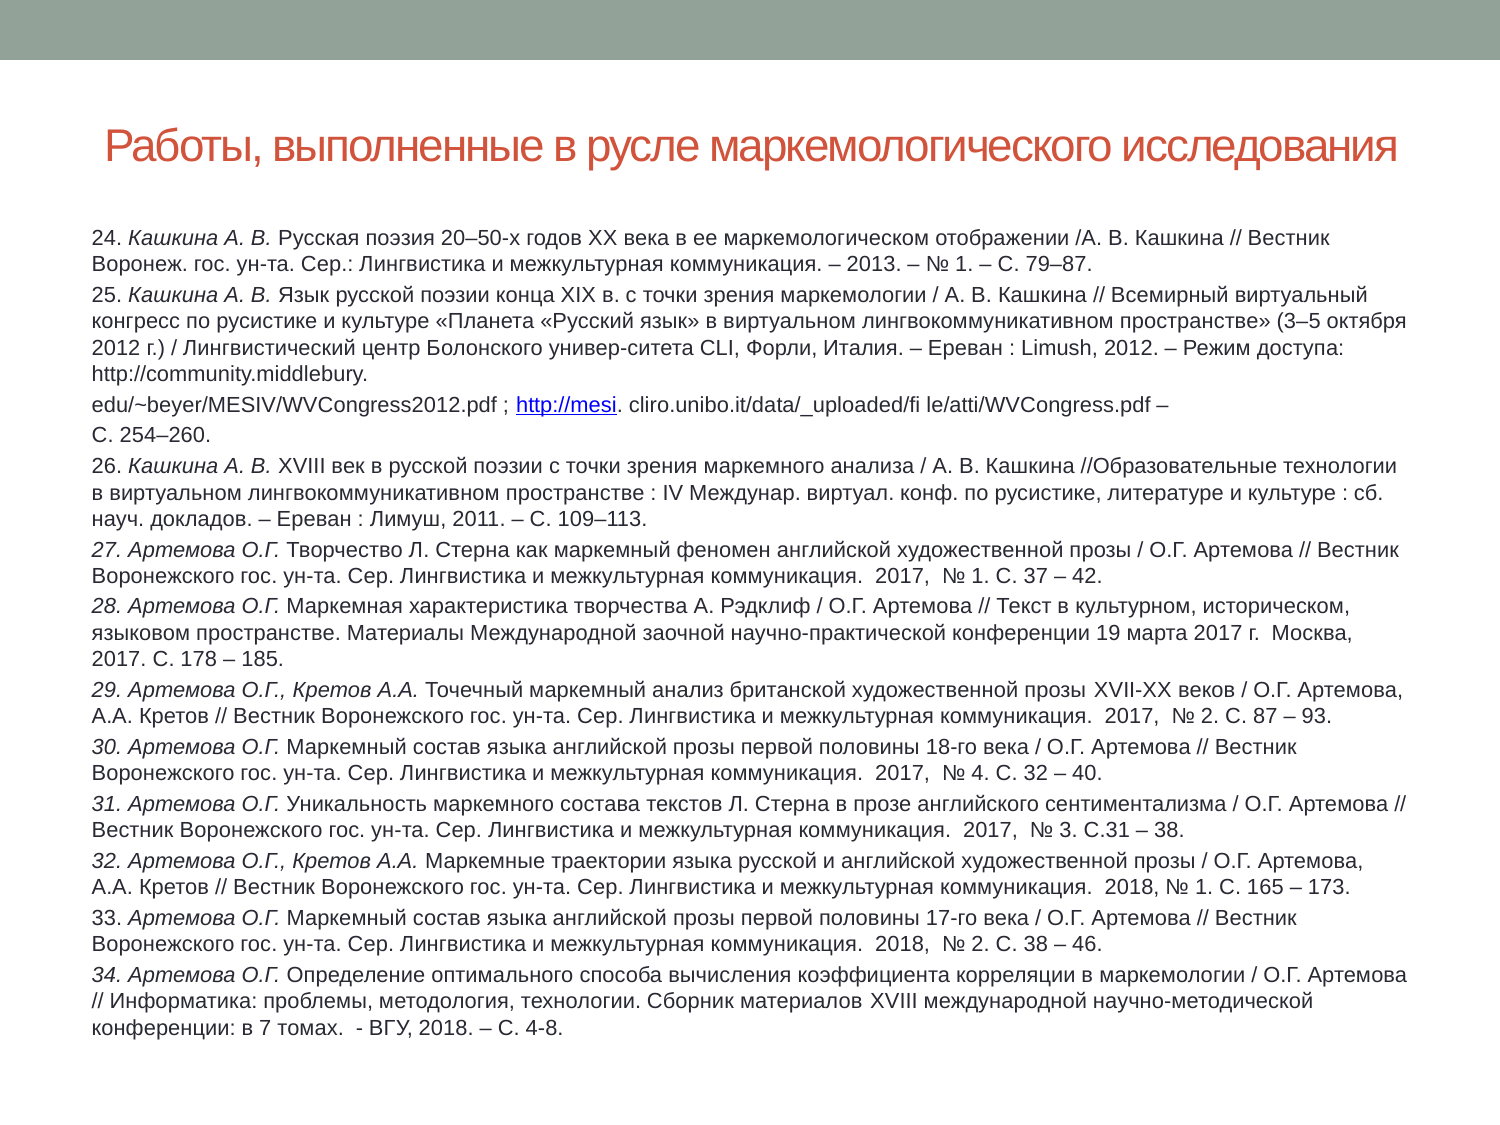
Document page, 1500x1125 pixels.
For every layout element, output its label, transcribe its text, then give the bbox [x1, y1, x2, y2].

title Работы, выполненные в русле маркемологического исследования [76, 101, 1427, 185]
list 24. Кашкина А. В. Русская поэзия 20–50-х годов XX века в ее маркемологическом отображении /А. В. Кашкина // Вестник Воронеж. гос. ун-та. Сер.: Лингвистика и межкультурная коммуникация. – 2013. – № 1. – С. 79–87. 25. Кашкина А. В. Язык русской поэзии конца XIX в. с точки зрения маркемологии / А. В. Кашкина // Всемирный виртуальный конгресс по русистике и культуре «Планета «Русский язык» в виртуальном лингвокоммуникативном пространстве» (3–5 октября 2012 г.) / Лингвистический центр Болонского универ-ситета CLI, Форли, Италия. – Ереван : Limush, 2012. – Режим доступа: http://community.middlebury. edu/~beyer/MESIV/WVCongress2012.pdf ; http://mesi. cliro.unibo.it/data/_uploaded/fi le/atti/WVCongress.pdf – С. 254–260. 26. Кашкина А. В. XVIII век в русской поэзии с точки зрения маркемного анализа / А. В. Кашкина //Образовательные технологии в виртуальном лингвокоммуникативном пространстве : IV Междунар. виртуал. конф. по русистике, литературе и культуре : сб. науч. докладов. – Ереван : Лимуш, 2011. – C. 109–113. 27. Артемова О.Г. Творчество Л. Стерна как маркемный феномен английской художественной прозы / О.Г. Артемова // Вестник Воронежского гос. ун-та. Сер. Лингвистика и межкультурная коммуникация. 2017, № 1. С. 37 – 42. 28. Артемова О.Г. Маркемная характеристика творчества А. Рэдклиф / О.Г. Артемова // Текст в культурном, историческом, языковом пространстве. Материалы Международной заочной научно-практической конференции 19 марта 2017 г. Москва, 2017. С. 178 – 185. 29. Артемова О.Г., Кретов А.А. Точечный маркемный анализ британской художественной прозы XVII-XX веков / О.Г. Артемова, А.А. Кретов // Вестник Воронежского гос. ун-та. Сер. Лингвистика и межкультурная коммуникация. 2017, № 2. С. 87 – 93. 30. Артемова О.Г. Маркемный состав языка английской прозы первой половины 18-го века / О.Г. Артемова // Вестник Воронежского гос. ун-та. Сер. Лингвистика и межкультурная коммуникация. 2017, № 4. С. 32 – 40. 31. Артемова О.Г. Уникальность маркемного состава текстов Л. Стерна в прозе английского сентиментализма / О.Г. Артемова // Вестник Воронежского гос. ун-та. Сер. Лингвистика и межкультурная коммуникация. 2017, № 3. С.31 – 38. 32. Артемова О.Г., Кретов А.А. Маркемные траектории языка русской и английской художественной прозы / О.Г. Артемова, А.А. Кретов // Вестник Воронежского гос. ун-та. Сер. Лингвистика и межкультурная коммуникация. 2018, № 1. С. 165 – 173. 33. Артемова О.Г. Маркемный состав языка английской прозы первой половины 17-го века / О.Г. Артемова // Вестник Воронежского гос. ун-та. Сер. Лингвистика и межкультурная коммуникация. 2018, № 2. С. 38 – 46. 34. Артемова О.Г. Определение оптимального способа вычисления коэффициента корреляции в маркемологии / О.Г. Артемова // Информатика: проблемы, методология, технологии. Сборник материалов XVIII международной научно-методической конференции: в 7 томах. - ВГУ, 2018. – С. 4-8. [76, 196, 1427, 1094]
